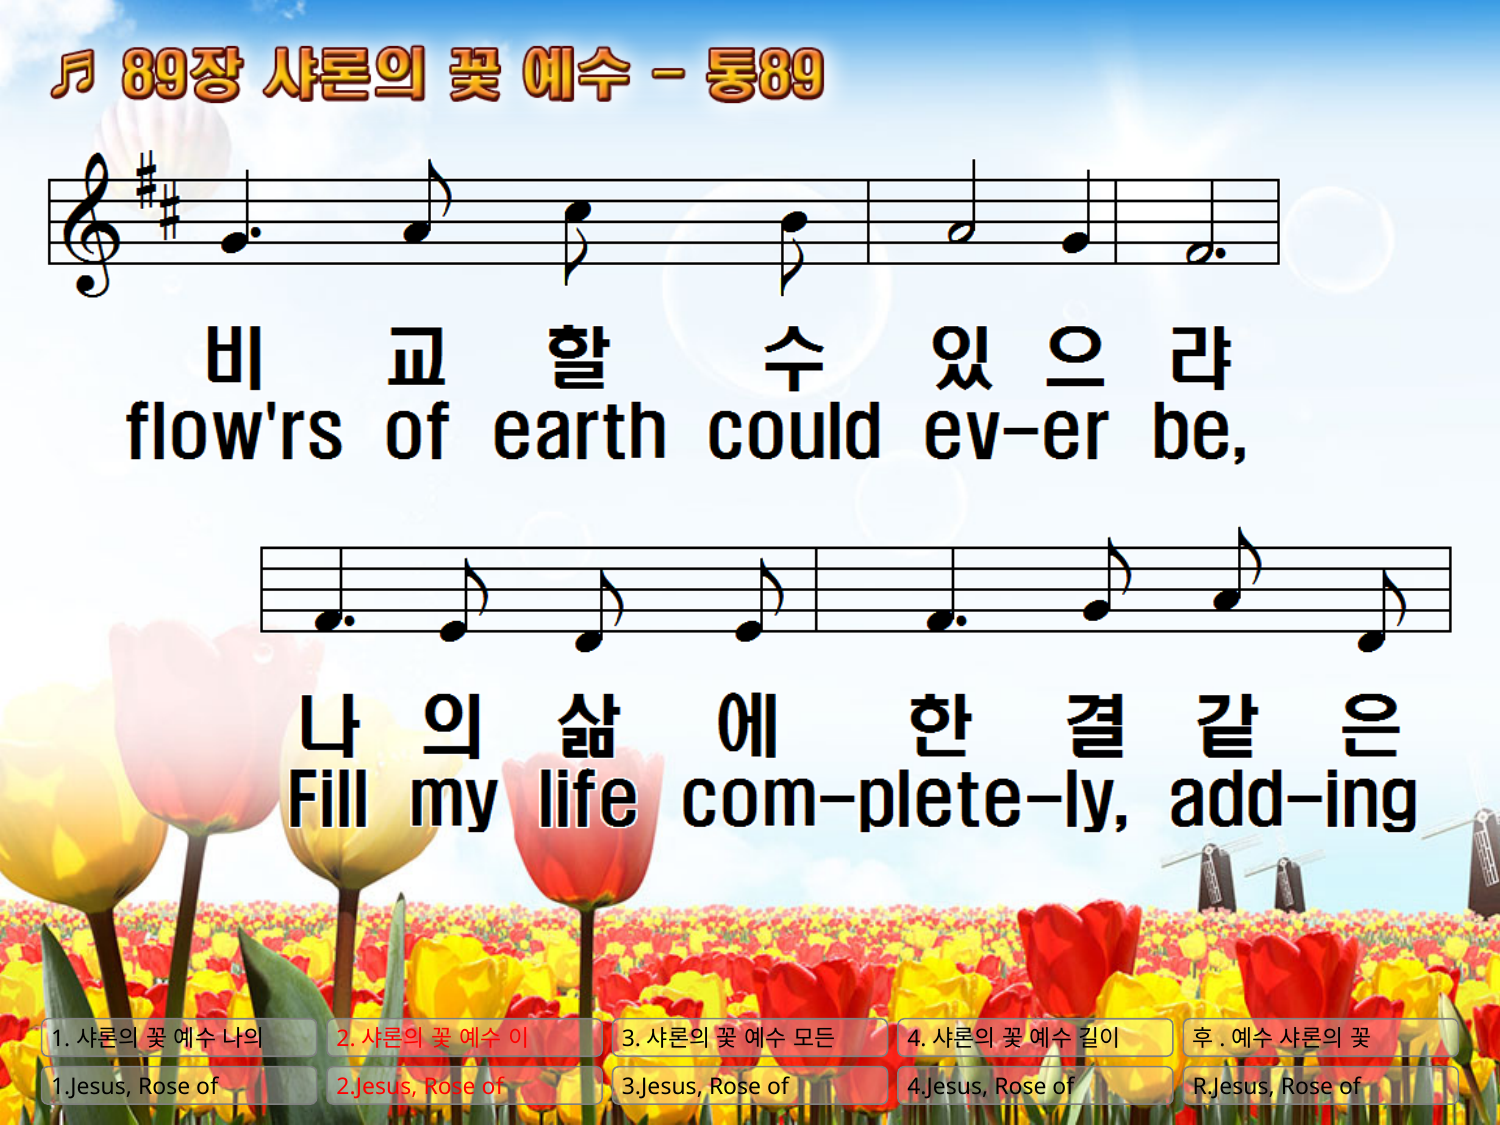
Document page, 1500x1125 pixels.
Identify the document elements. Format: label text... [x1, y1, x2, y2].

text_box 4.샤론의 꽃 예수 길이 [897, 1018, 1173, 1057]
text_box 3.Jesus, Rose of [612, 1066, 888, 1105]
text_box 1.샤론의 꽃 예수 나의 [41, 1018, 317, 1057]
text_box 2.Jesus, Rose of [327, 1066, 603, 1105]
picture [0, 0, 1500, 1125]
text_box 2.샤론의 꽃 예수 이 [327, 1018, 603, 1057]
text_box 1.Jesus, Rose of [41, 1066, 317, 1105]
text_box R.Jesus, Rose of [1183, 1066, 1459, 1105]
text_box 4.Jesus, Rose of [897, 1066, 1173, 1105]
text_box 3.샤론의 꽃 예수 모든 [612, 1018, 888, 1057]
text_box 후.예수 샤론의 꽃 [1183, 1018, 1459, 1057]
